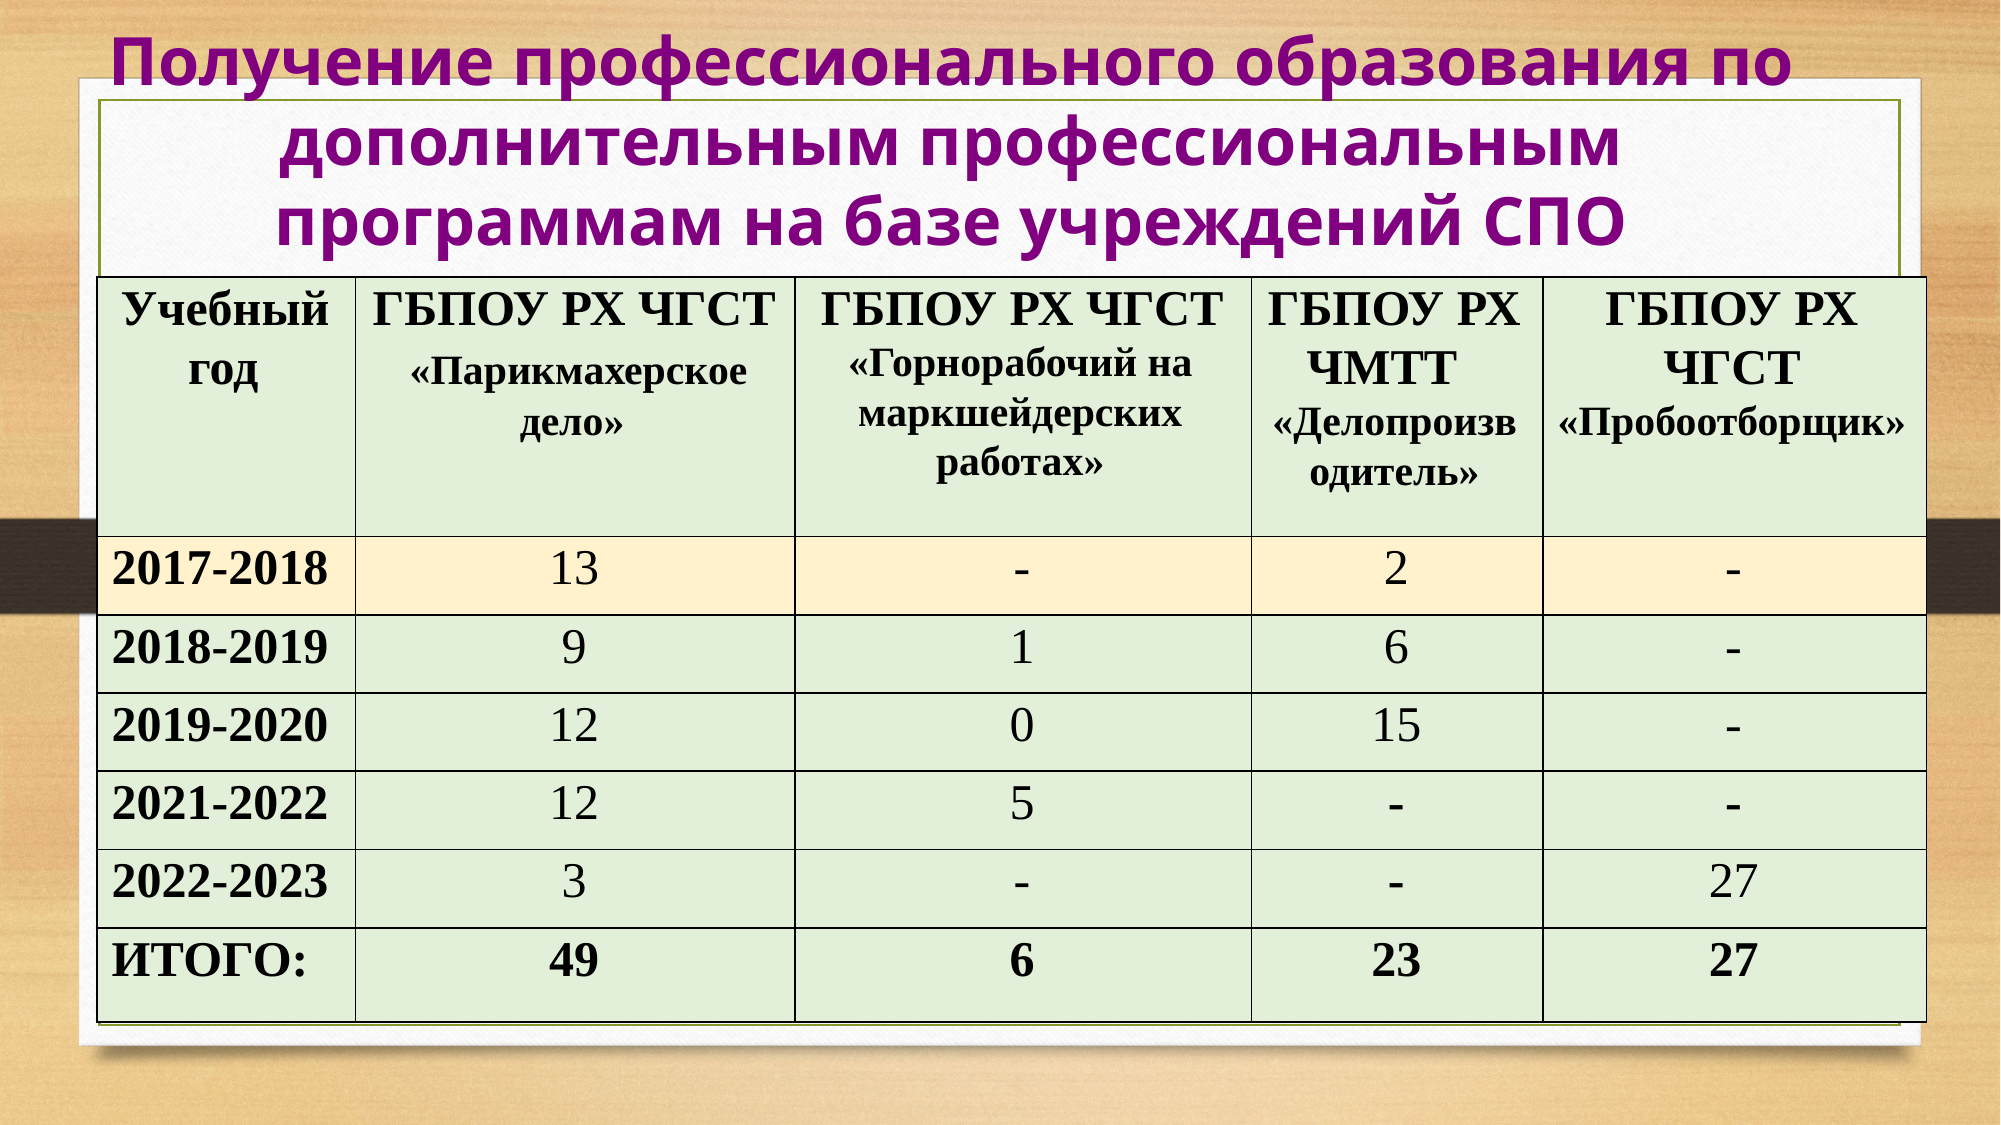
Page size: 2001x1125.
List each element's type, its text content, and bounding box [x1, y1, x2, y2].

table_cell - [1544, 772, 1926, 849]
picture [1863, 101, 1898, 276]
table_cell 27 [1544, 929, 1926, 1021]
table_cell 9 [356, 616, 794, 692]
table_cell - [1544, 616, 1926, 692]
table_header ГБПОУ РХ ЧМТТ «Делопроизводитель» [1252, 278, 1542, 536]
table_cell 12 [356, 772, 794, 849]
table_cell 2 [1252, 537, 1542, 614]
table_cell 1 [796, 616, 1251, 692]
table_header ГБПОУ РХ ЧГСТ «Парикмахерское дело» [356, 278, 794, 536]
table_cell 6 [1252, 616, 1542, 692]
table_cell 12 [356, 694, 794, 770]
table_cell 6 [796, 929, 1251, 1021]
table_header ГБПОУ РХ ЧГСТ «Пробоотборщик» [1544, 278, 1926, 536]
table_cell 2022-2023 [98, 850, 355, 927]
table_cell - [1252, 850, 1542, 927]
table_cell 3 [356, 850, 794, 927]
table_cell - [1544, 694, 1926, 770]
table_cell - [796, 537, 1251, 614]
table_cell 2021-2022 [98, 772, 355, 849]
table_cell 49 [356, 929, 794, 1021]
table_cell 15 [1252, 694, 1542, 770]
table_cell 23 [1252, 929, 1542, 1021]
picture [0, 0, 2001, 1125]
table_cell 0 [796, 694, 1251, 770]
table_cell - [1544, 537, 1926, 614]
table_header ГБПОУ РХ ЧГСТ «Горнорабочий на маркшейдерских работах» [796, 278, 1251, 536]
table_cell 2018-2019 [98, 616, 355, 692]
table_cell ИТОГО: [98, 929, 355, 1021]
title Получение профессионального образования по дополнительным профессиональным программам на базе учреждений СПО [40, 0, 1863, 278]
table_cell 2019-2020 [98, 694, 355, 770]
table_cell - [796, 850, 1251, 927]
table_cell 5 [796, 772, 1251, 849]
table_header Учебный год [98, 278, 355, 536]
table_cell 27 [1544, 850, 1926, 927]
table_cell 2017-2018 [98, 537, 355, 614]
table_cell - [1252, 772, 1542, 849]
table_cell 13 [356, 537, 794, 614]
